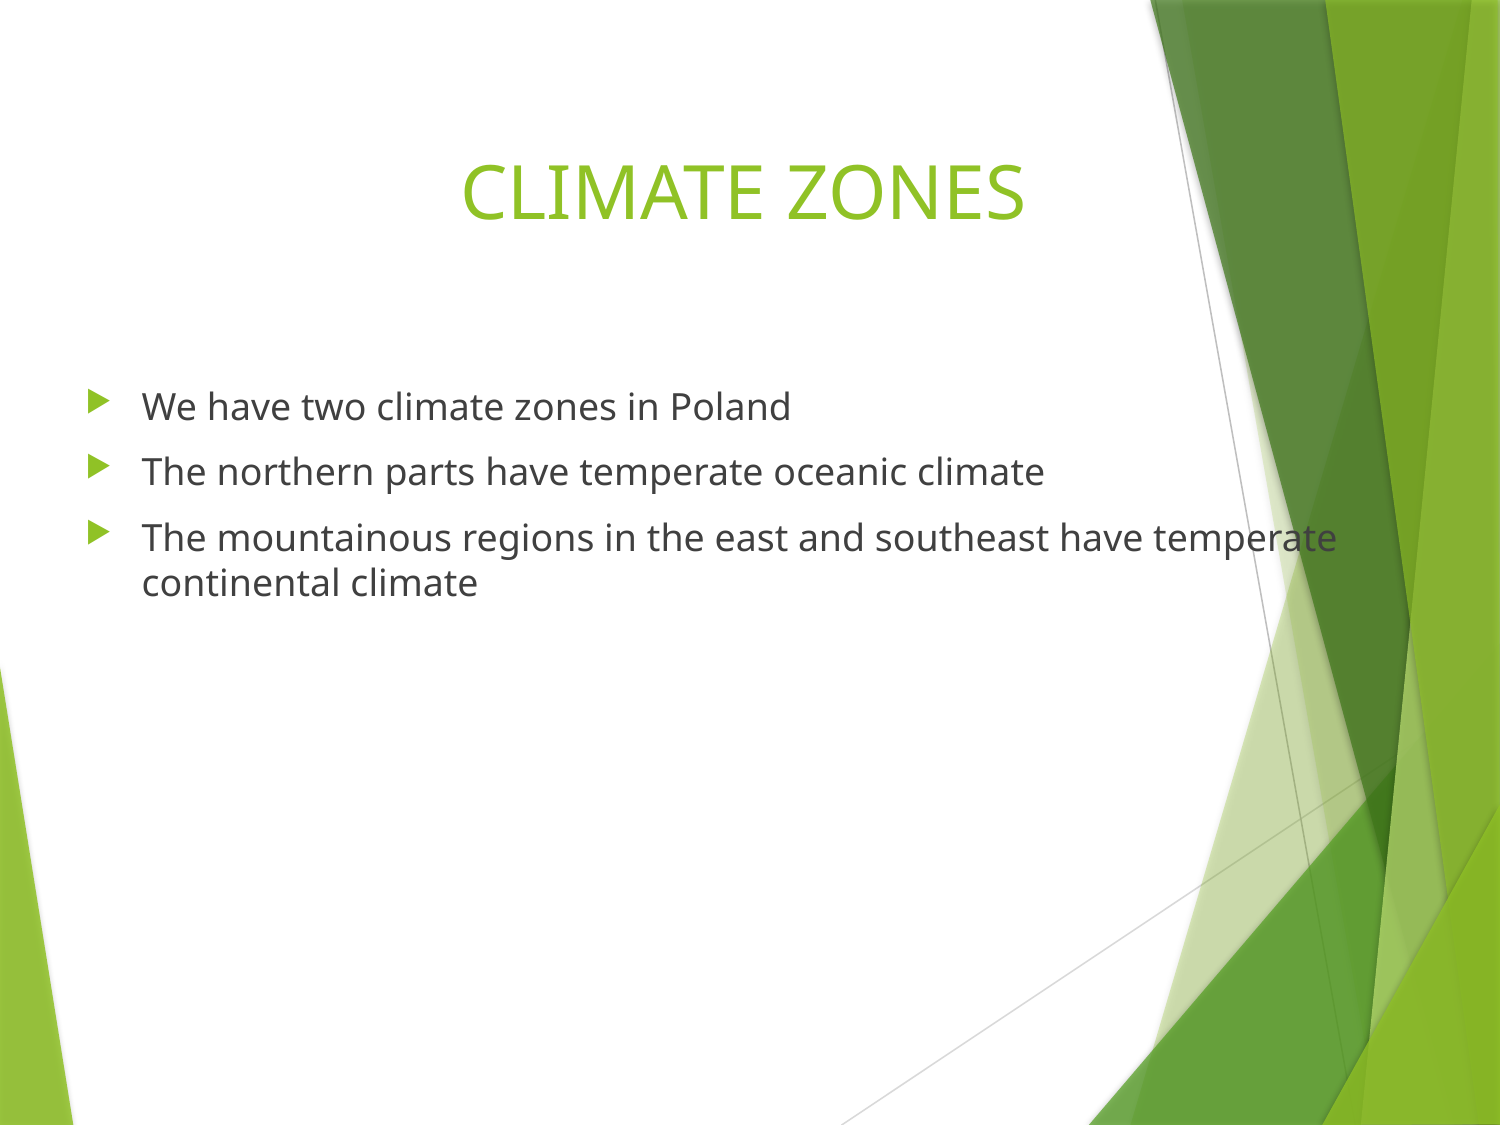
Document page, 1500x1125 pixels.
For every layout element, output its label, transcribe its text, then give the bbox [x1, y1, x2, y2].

title CLIMATE ZONES [68, 137, 1419, 325]
list We have two climate zones in Poland The northern parts have temperate oceanic climate The mountainous regions in the east and southeast have temperate continental climate [70, 375, 1421, 910]
